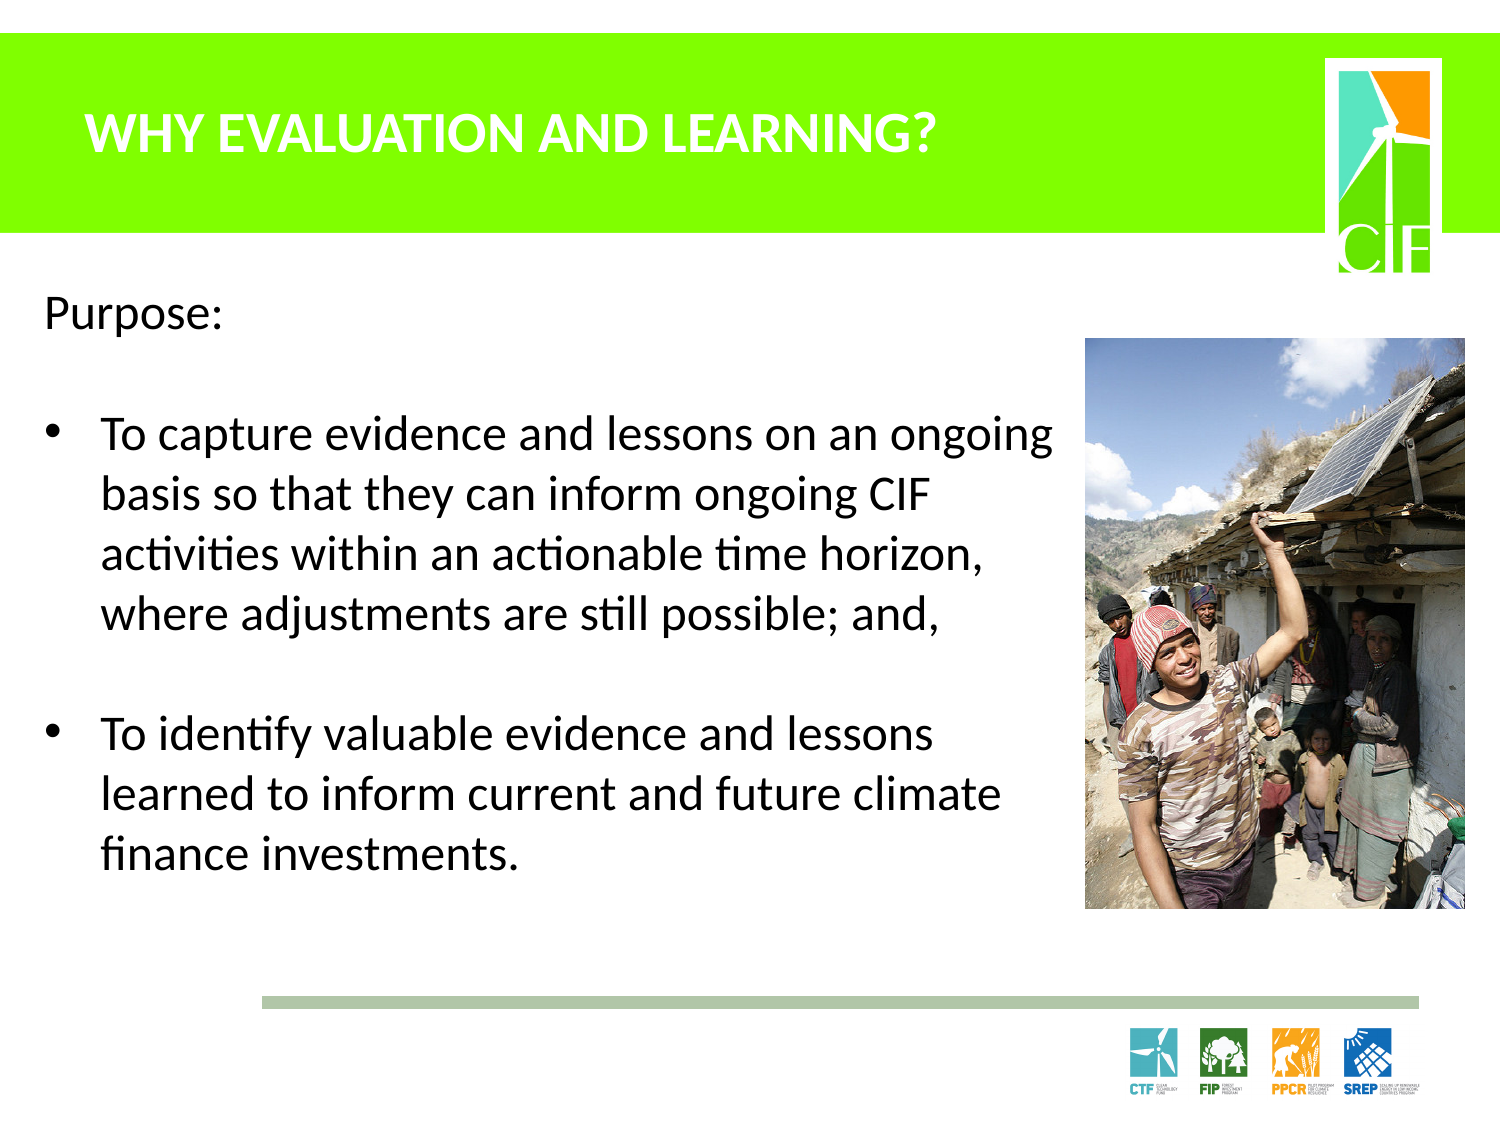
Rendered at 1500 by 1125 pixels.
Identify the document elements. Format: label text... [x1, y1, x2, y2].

picture [1075, 996, 1419, 1009]
picture [0, 33, 1500, 288]
text_box Purpose: To capture evidence and lessons on an ongoing basis so that they can inform ongoing CIF activities within an actionable time horizon, where adjustments are still possible; and, To identify valuable evidence and lessons learned to inform current and future climate finance investments. [29, 272, 1075, 1063]
title WHY EVALUATION AND LEARNING? [69, 62, 1320, 196]
picture [1124, 1024, 1426, 1101]
picture [1084, 337, 1465, 909]
